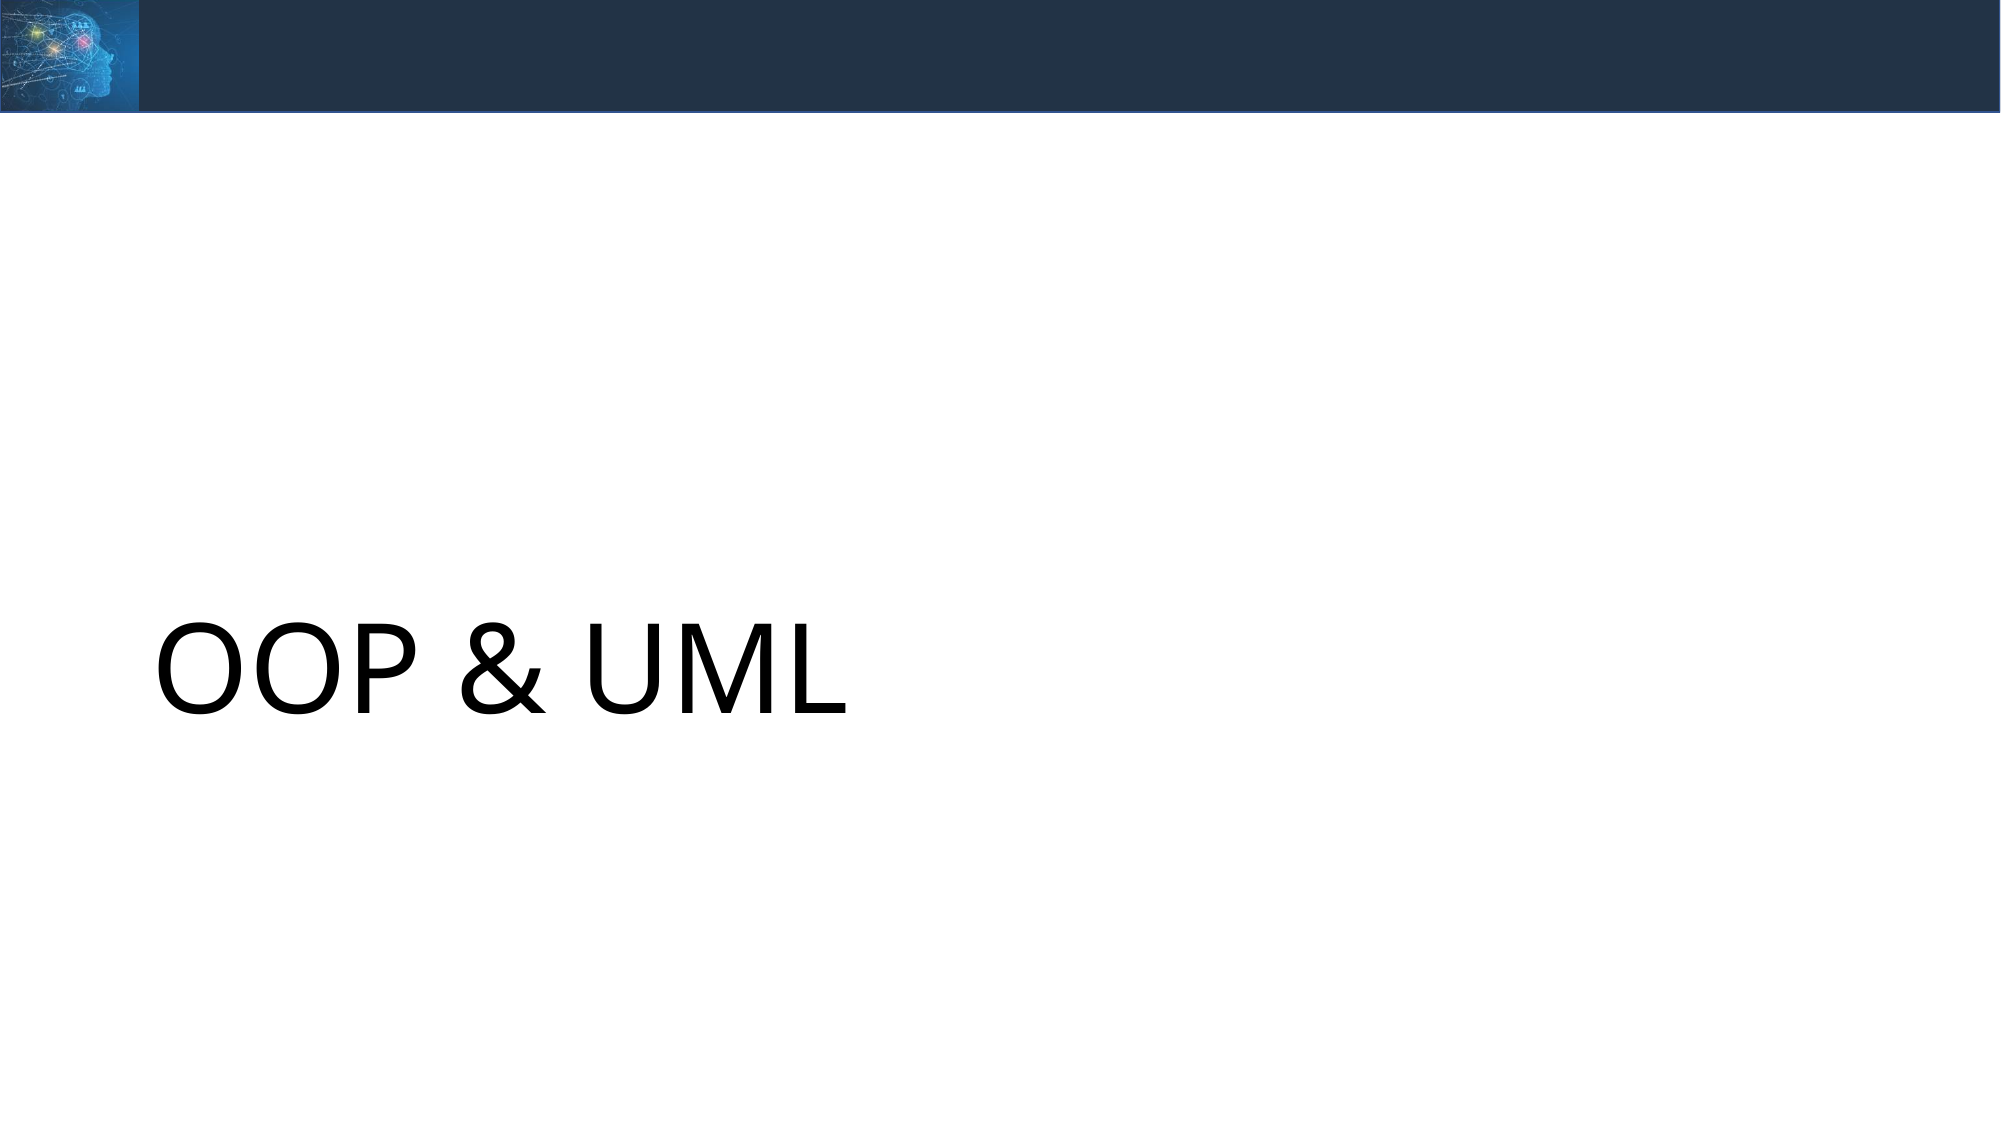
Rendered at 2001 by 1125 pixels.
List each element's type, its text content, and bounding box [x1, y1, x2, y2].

title OOP & UML [136, 280, 1862, 749]
picture [2, 0, 139, 111]
